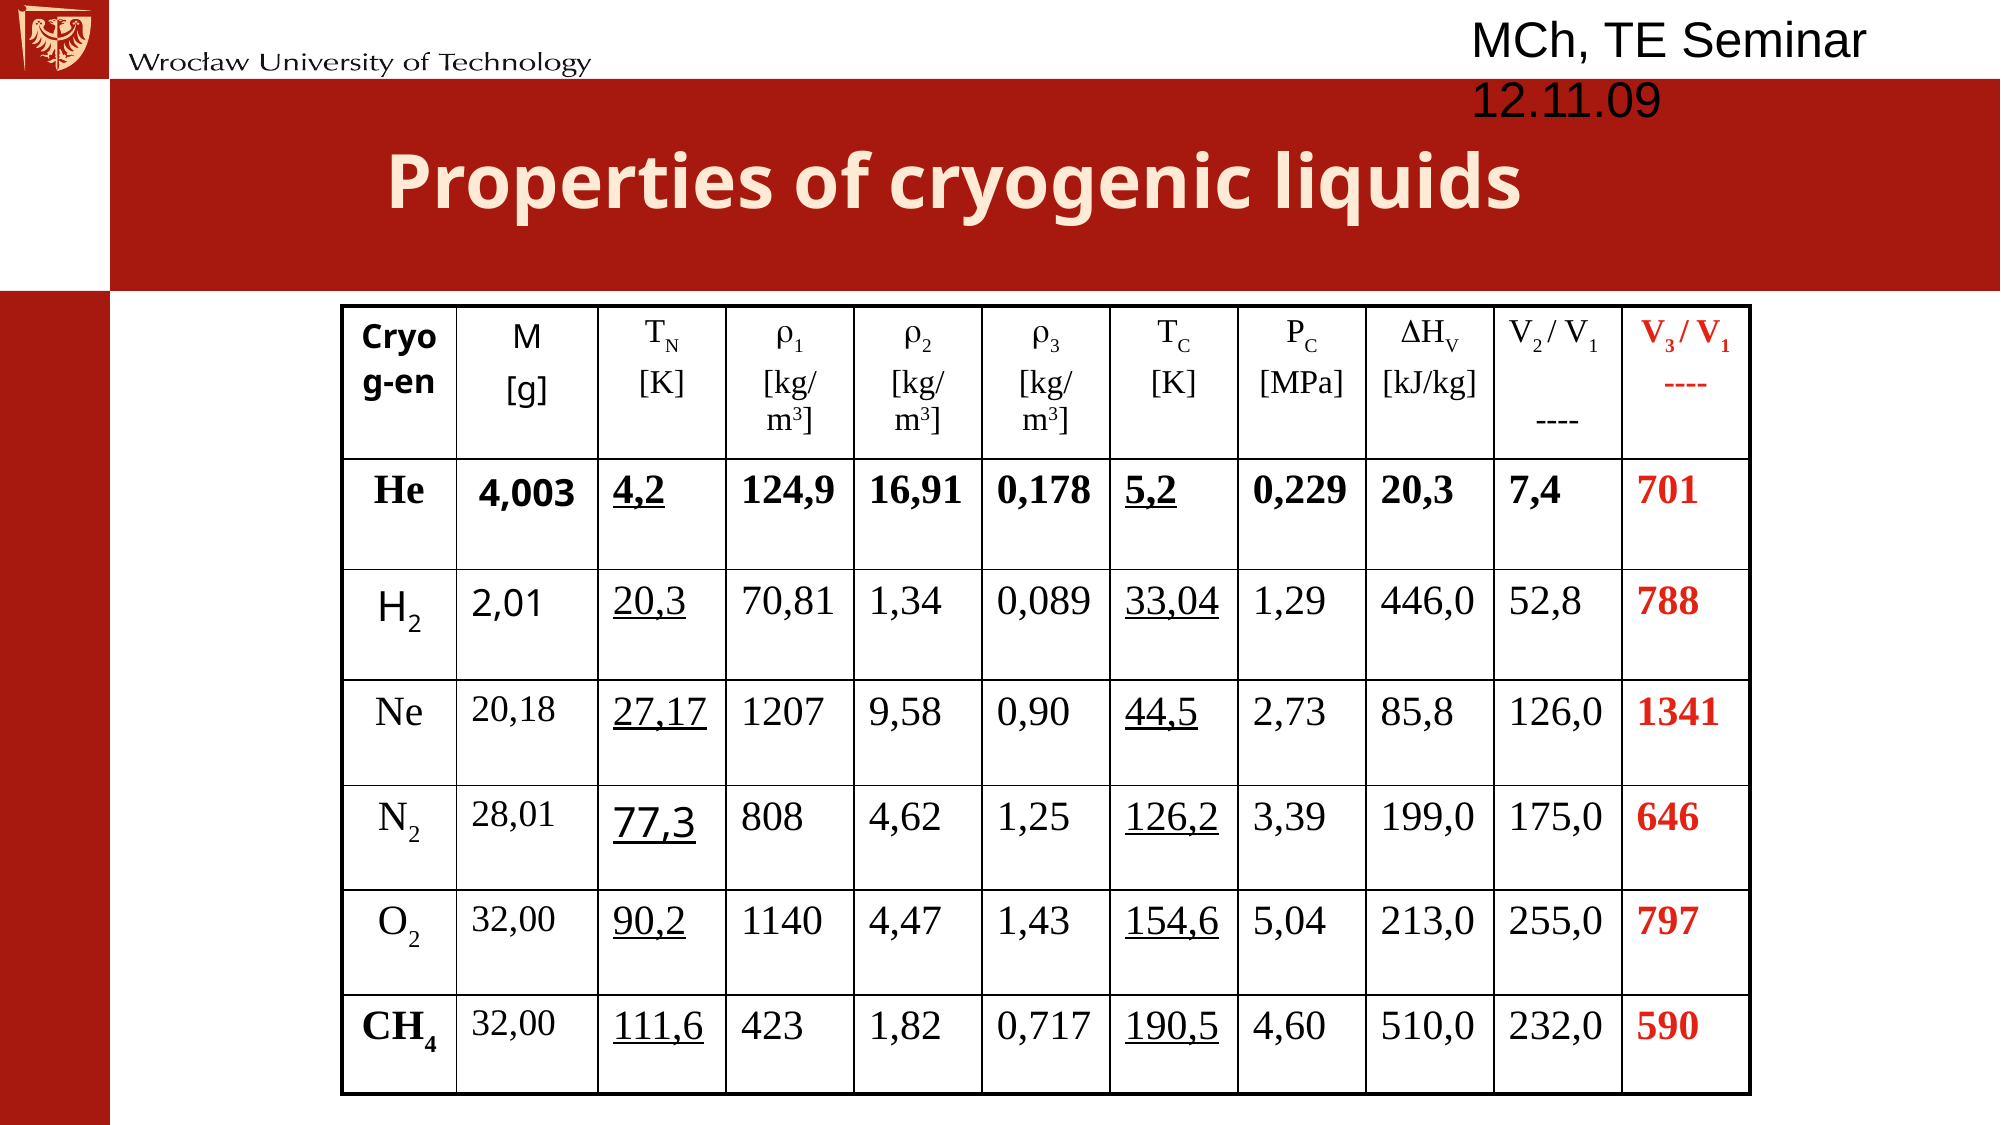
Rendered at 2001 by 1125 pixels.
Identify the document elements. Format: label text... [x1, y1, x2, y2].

table_cell 1207 [727, 681, 853, 785]
table_cell 255,0 [1495, 891, 1621, 994]
table_cell 213,0 [1367, 891, 1493, 994]
table_cell 0,089 [983, 570, 1109, 679]
table_cell 232,0 [1495, 996, 1621, 1092]
table_cell 0,717 [983, 996, 1109, 1092]
table_cell 124,9 [727, 460, 853, 569]
table_header PC [MPa] [1239, 308, 1365, 458]
table_cell 190,5 [1111, 996, 1237, 1092]
table_cell 797 [1623, 891, 1748, 994]
table_cell 32,00 [457, 891, 597, 994]
table_cell 2,01 [457, 570, 597, 679]
table_cell 4,003 [457, 460, 597, 569]
table_cell 20,3 [599, 570, 725, 679]
table_cell 126,2 [1111, 786, 1237, 889]
table_header TN [K] [599, 308, 725, 458]
table_cell 510,0 [1367, 996, 1493, 1092]
table_cell 154,6 [1111, 891, 1237, 994]
table_cell 126,0 [1495, 681, 1621, 785]
table_cell 808 [727, 786, 853, 889]
table_header 3 [kg/m3] [983, 308, 1109, 458]
table_cell 1,29 [1239, 570, 1365, 679]
table_cell 5,2 [1111, 460, 1237, 569]
table_header HV [kJ/kg] [1367, 308, 1493, 458]
table_cell 788 [1623, 570, 1748, 679]
table_header V3 / V1 ---- [1623, 308, 1748, 458]
table_cell 32,00 [457, 996, 597, 1092]
table_cell Ne [344, 681, 456, 785]
table_cell 90,2 [599, 891, 725, 994]
table_cell 3,39 [1239, 786, 1365, 889]
table_cell 175,0 [1495, 786, 1621, 889]
table_cell 701 [1623, 460, 1748, 569]
table_header 1 [kg/m3] [727, 308, 853, 458]
table_cell 199,0 [1367, 786, 1493, 889]
table_cell 423 [727, 996, 853, 1092]
table_cell 70,81 [727, 570, 853, 679]
table_cell 111,6 [599, 996, 725, 1092]
table_cell 5,04 [1239, 891, 1365, 994]
table_cell 4,2 [599, 460, 725, 569]
table_cell 52,8 [1495, 570, 1621, 679]
table_cell 2,73 [1239, 681, 1365, 785]
table_header 2 [kg/m3] [855, 308, 981, 458]
table_cell O2 [344, 891, 456, 994]
table_cell 0,178 [983, 460, 1109, 569]
table_cell 1,82 [855, 996, 981, 1092]
title Properties of cryogenic liquids [370, 118, 1629, 238]
table_cell N2 [344, 786, 456, 889]
table_cell H2 [344, 570, 456, 679]
table_cell 1,25 [983, 786, 1109, 889]
table_header TC [K] [1111, 308, 1237, 458]
table_cell CH4 [344, 996, 456, 1092]
table_cell 1,43 [983, 891, 1109, 994]
table_cell 20,3 [1367, 460, 1493, 569]
table_cell 446,0 [1367, 570, 1493, 679]
table_cell 4,60 [1239, 996, 1365, 1092]
table_cell 4,62 [855, 786, 981, 889]
table_cell 7,4 [1495, 460, 1621, 569]
table_cell He [344, 460, 456, 569]
table_cell 85,8 [1367, 681, 1493, 785]
table_cell 9,58 [855, 681, 981, 785]
table_cell 590 [1623, 996, 1748, 1092]
table_cell 4,47 [855, 891, 981, 994]
table_cell 0,229 [1239, 460, 1365, 569]
table_header V2 / V1 ---- [1495, 308, 1621, 458]
table_header M [g] [457, 308, 597, 458]
table_cell 1,34 [855, 570, 981, 679]
table_cell 20,18 [457, 681, 597, 785]
table_cell 1341 [1623, 681, 1748, 785]
table_cell 0,90 [983, 681, 1109, 785]
table_cell 1140 [727, 891, 853, 994]
table_header Cryog-en [344, 308, 456, 458]
table_cell 77,3 [599, 786, 725, 889]
table_cell 27,17 [599, 681, 725, 785]
table_cell 33,04 [1111, 570, 1237, 679]
table_cell 28,01 [457, 786, 597, 889]
table_cell 16,91 [855, 460, 981, 569]
table_cell 44,5 [1111, 681, 1237, 785]
table_cell 646 [1623, 786, 1748, 889]
